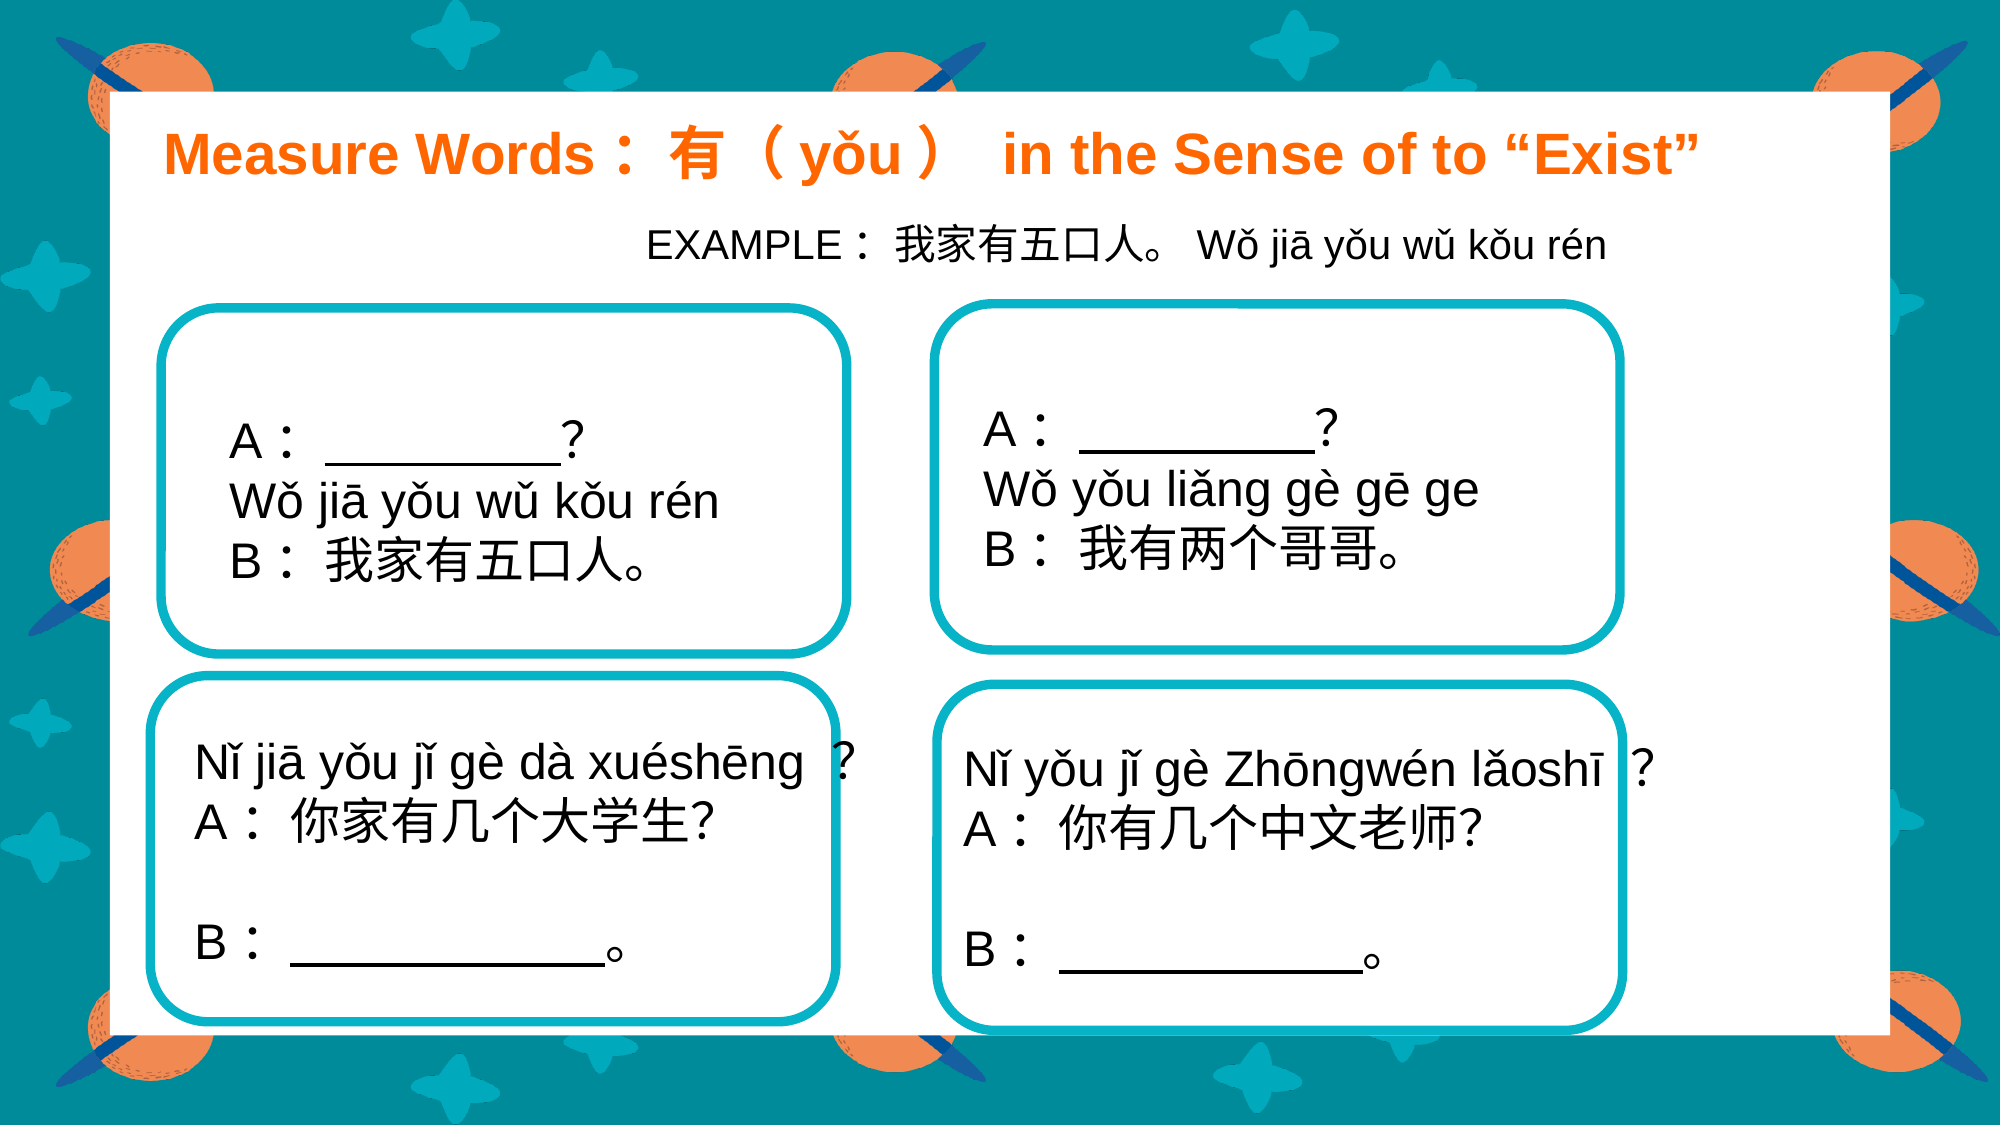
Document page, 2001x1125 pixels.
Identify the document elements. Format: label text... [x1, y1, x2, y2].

text_box [936, 683, 1623, 1031]
text_box Nǐ yǒu jǐ gè Zhōngwén lǎoshī ？ A：你有几个中文老师？ B： 。 [948, 728, 1832, 984]
text_box Measure Words：有（yǒu） in the Sense of to “Exist” [148, 109, 1718, 194]
picture [0, 0, 2000, 1125]
text_box [933, 303, 1621, 651]
text_box [149, 675, 836, 1023]
text_box [160, 307, 848, 655]
text_box A： ？ Wǒ jiā yǒu wǔ kǒu rén B：我家有五口人。 [214, 341, 937, 596]
text_box EXAMPLE：我家有五口人。Wǒ jiā yǒu wǔ kǒu rén [631, 210, 1634, 275]
text_box A： ？ Wǒ yǒu liǎng gè gē ge B：我有两个哥哥。 [968, 388, 1852, 584]
text_box Nǐ jiā yǒu jǐ gè dà xuéshēng ？ A：你家有几个大学生？ B： 。 [179, 721, 939, 977]
